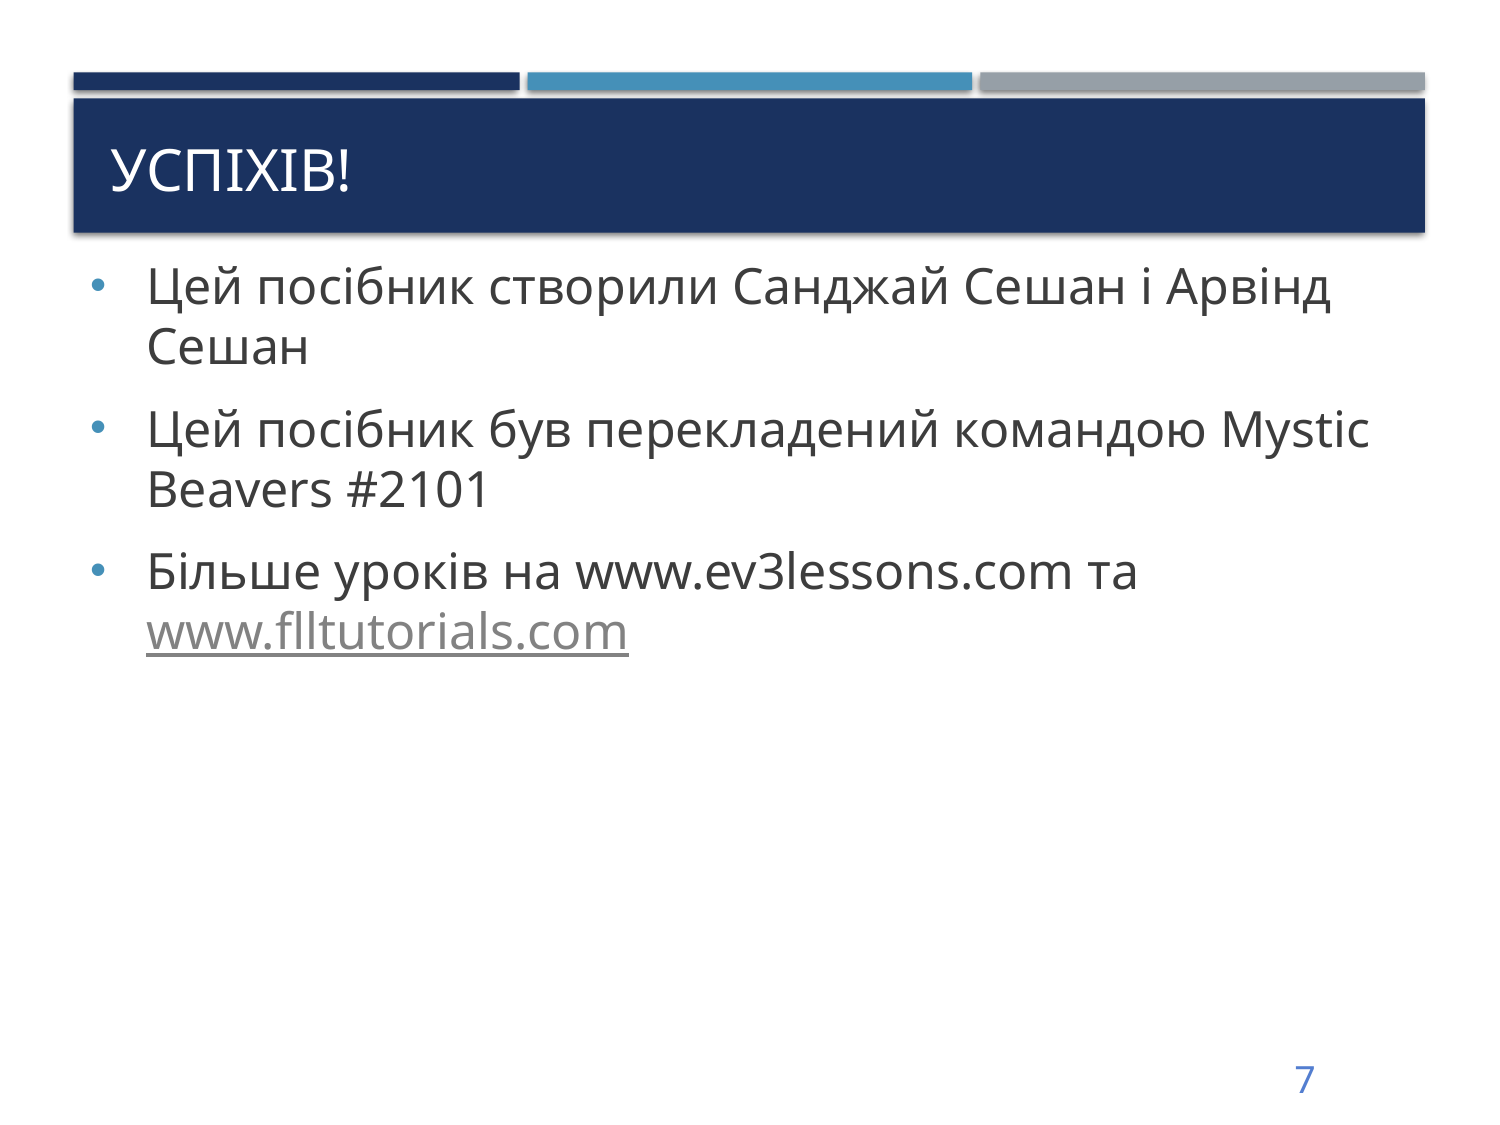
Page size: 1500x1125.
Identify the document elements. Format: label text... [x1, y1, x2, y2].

slide_number 7 [1279, 1048, 1406, 1109]
list Цей посібник створили Санджай Сешан і Арвінд Сешан Цей посібник був перекладений командою Mystic Beavers #2101 Більше уроків на www.ev3lessons.com та www.flltutorials.com [75, 246, 1478, 960]
title УспІхІв! [95, 112, 1406, 211]
